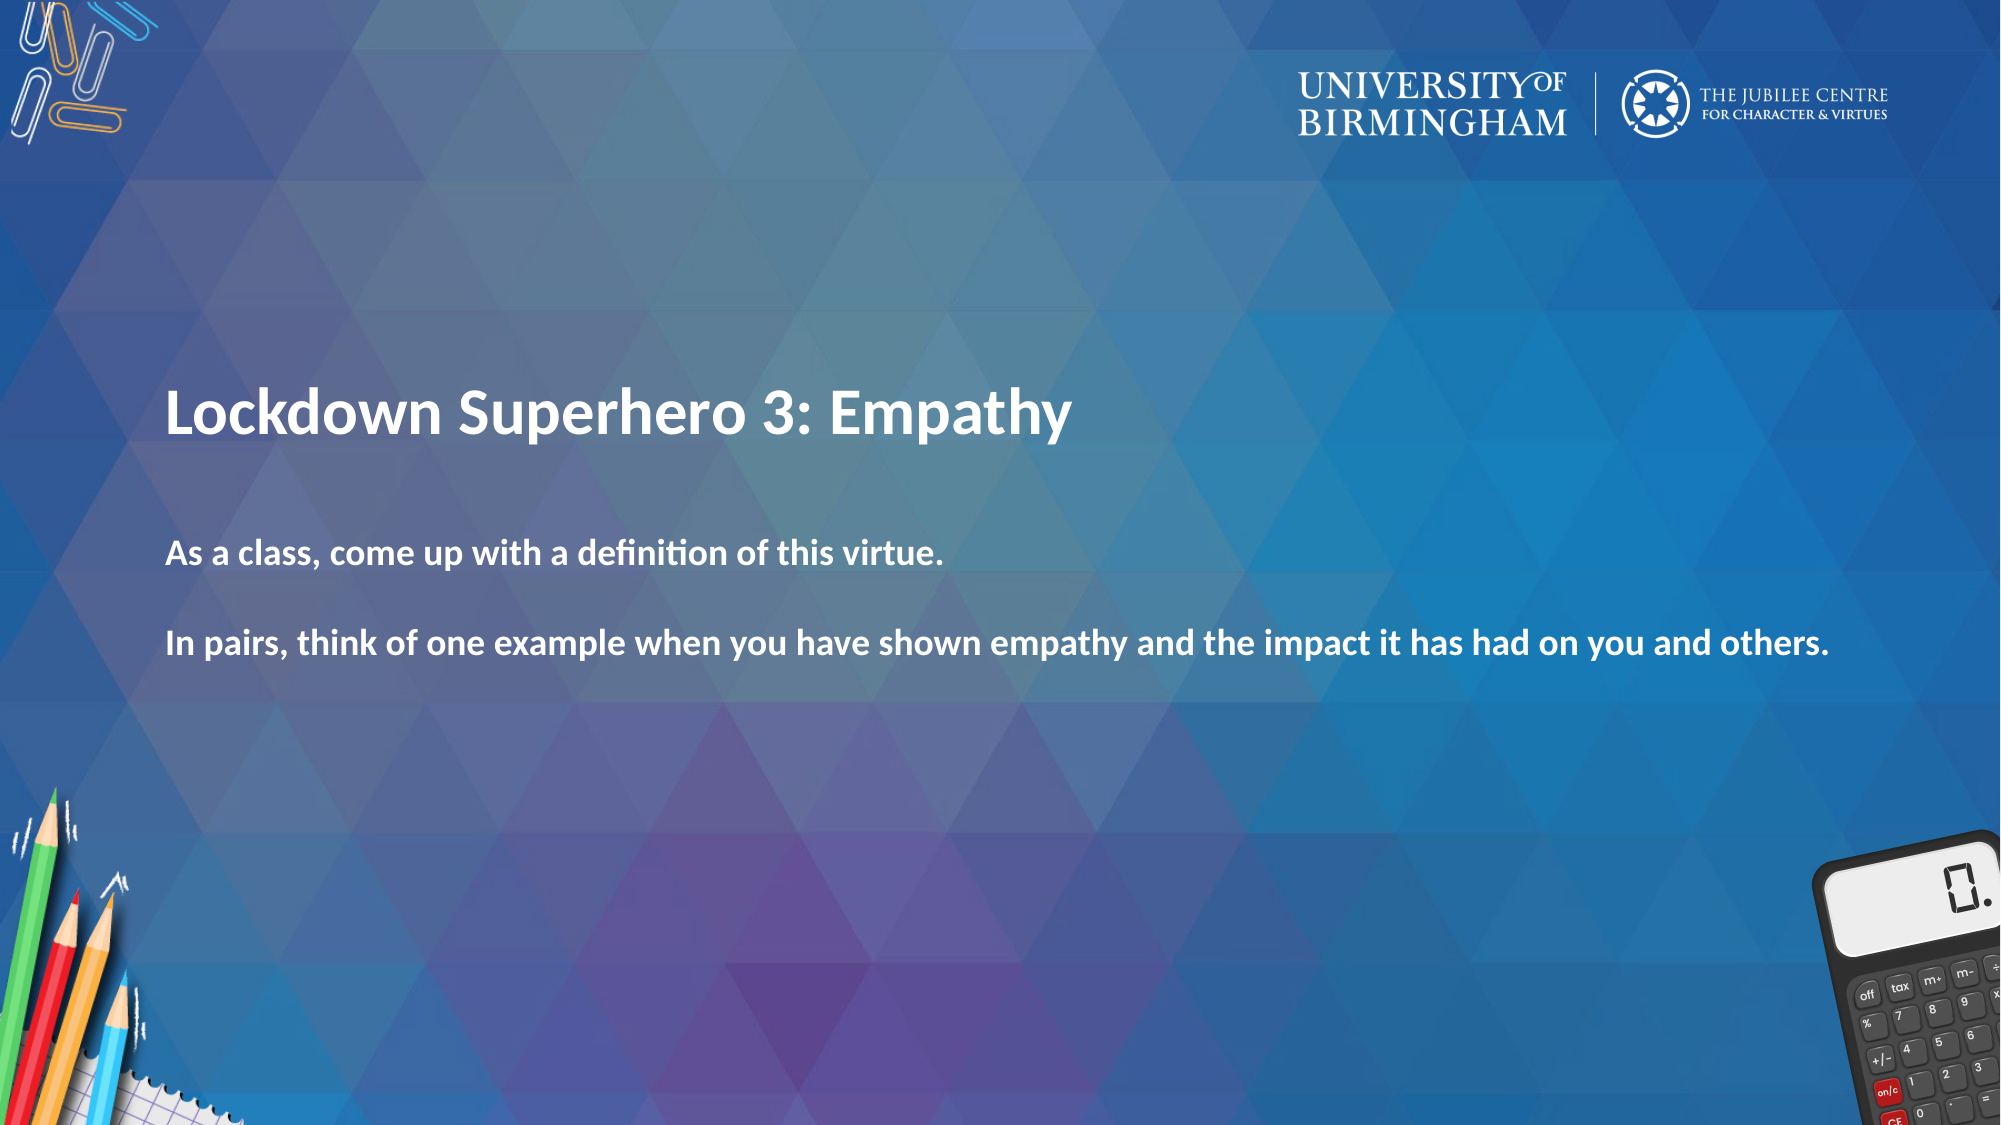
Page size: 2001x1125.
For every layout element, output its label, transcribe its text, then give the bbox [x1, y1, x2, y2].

text_box Lockdown Superhero 3: Empathy As a class, come up with a definition of this virtue. In pairs, think of one example when you have shown empathy and the impact it has had on you and others. [150, 360, 1850, 761]
picture [0, 0, 2001, 1125]
